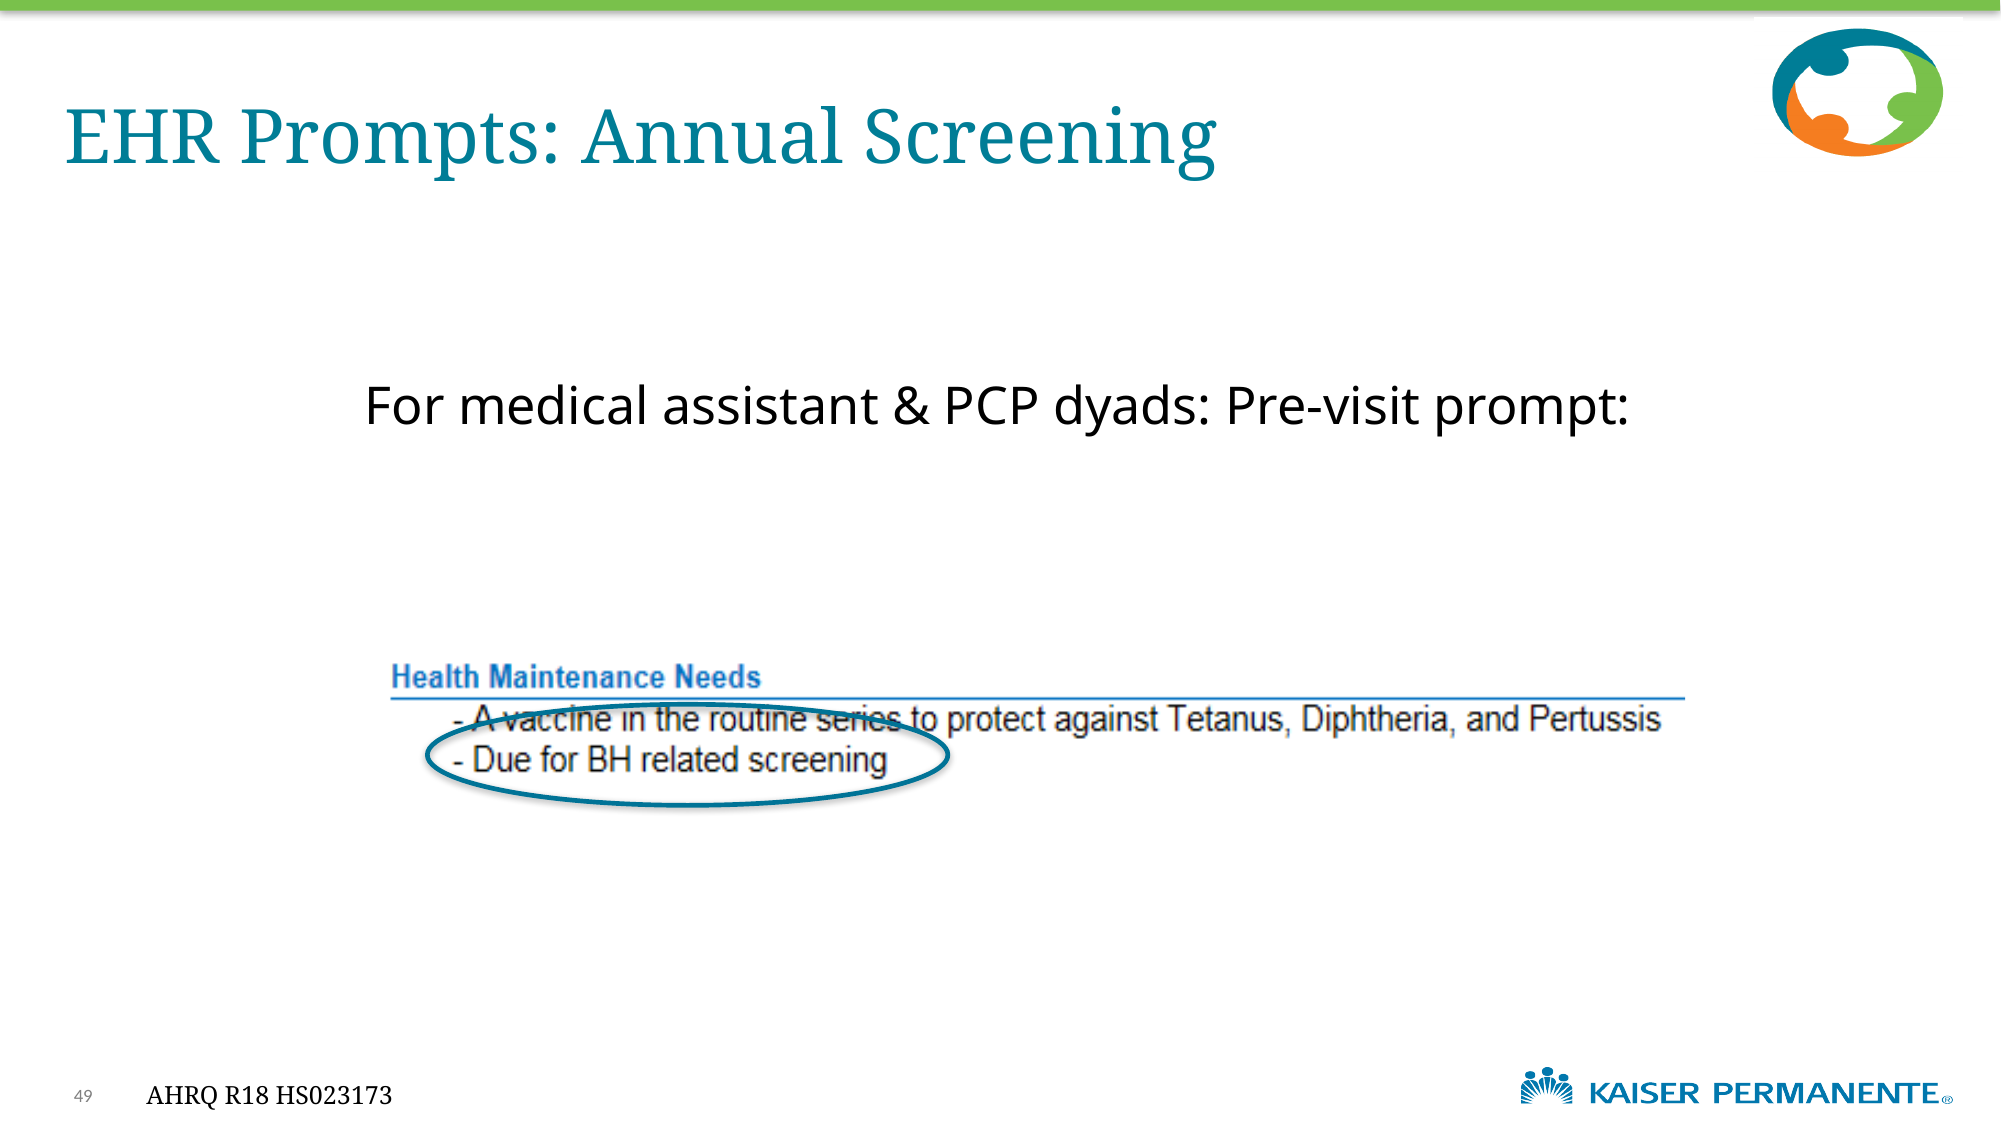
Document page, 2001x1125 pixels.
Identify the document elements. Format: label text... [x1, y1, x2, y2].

picture [1837, 1091, 1846, 1104]
picture [1685, 1095, 1693, 1104]
picture [1529, 1088, 1566, 1104]
picture [1883, 1091, 1892, 1104]
picture [1900, 1086, 1907, 1104]
picture [1760, 1095, 1767, 1104]
picture [1782, 1091, 1787, 1104]
picture [1754, 17, 1963, 172]
picture [1685, 1086, 1693, 1091]
picture [1612, 1098, 1625, 1104]
picture [1551, 1067, 1953, 1104]
picture [1596, 1096, 1604, 1104]
title EHR Prompts: Annual Screening [50, 25, 1745, 185]
text_box For medical assistant & PCP dyads: Pre-visit prompt: [349, 365, 1647, 443]
picture [1521, 1067, 1544, 1083]
slide_number 49 [24, 1080, 107, 1109]
picture [1760, 1086, 1768, 1091]
picture [1811, 1098, 1824, 1104]
picture [1793, 1091, 1798, 1104]
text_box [378, 655, 1686, 806]
